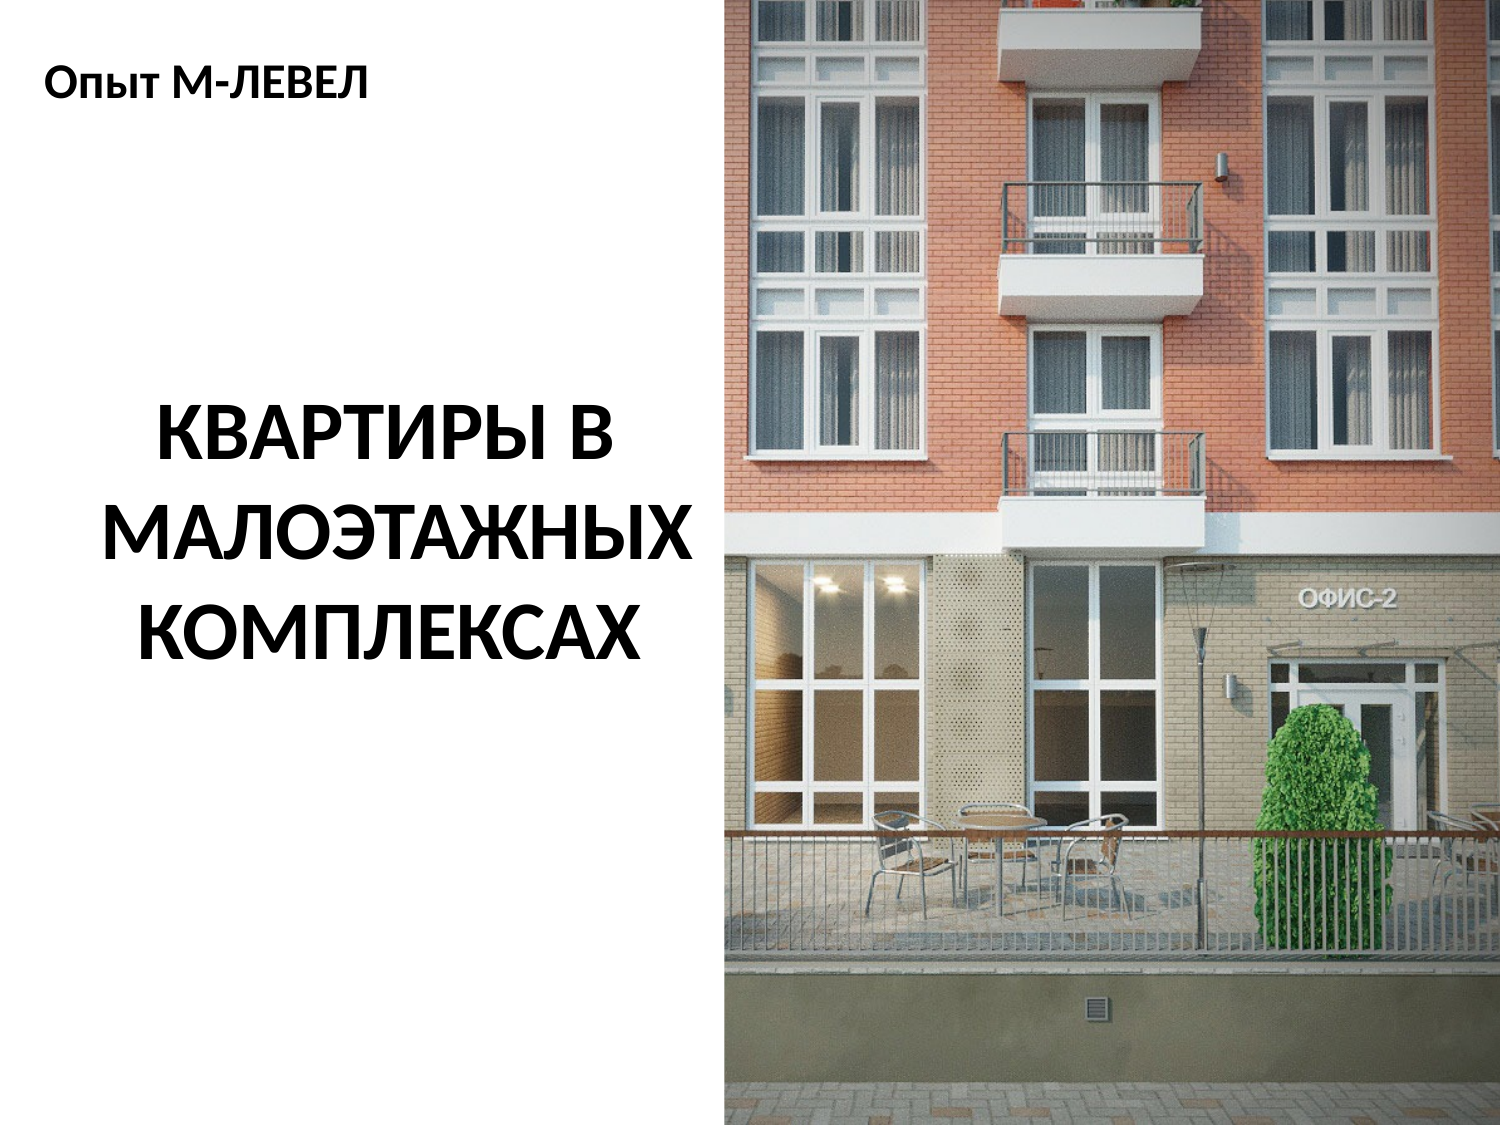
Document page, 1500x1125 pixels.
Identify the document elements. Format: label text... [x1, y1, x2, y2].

picture [724, 0, 1500, 1125]
text_box Опыт М-ЛЕВЕЛ КВАРТИРЫ В МАЛОЭТАЖНЫХ КОМПЛЕКСАХ [27, 253, 718, 411]
